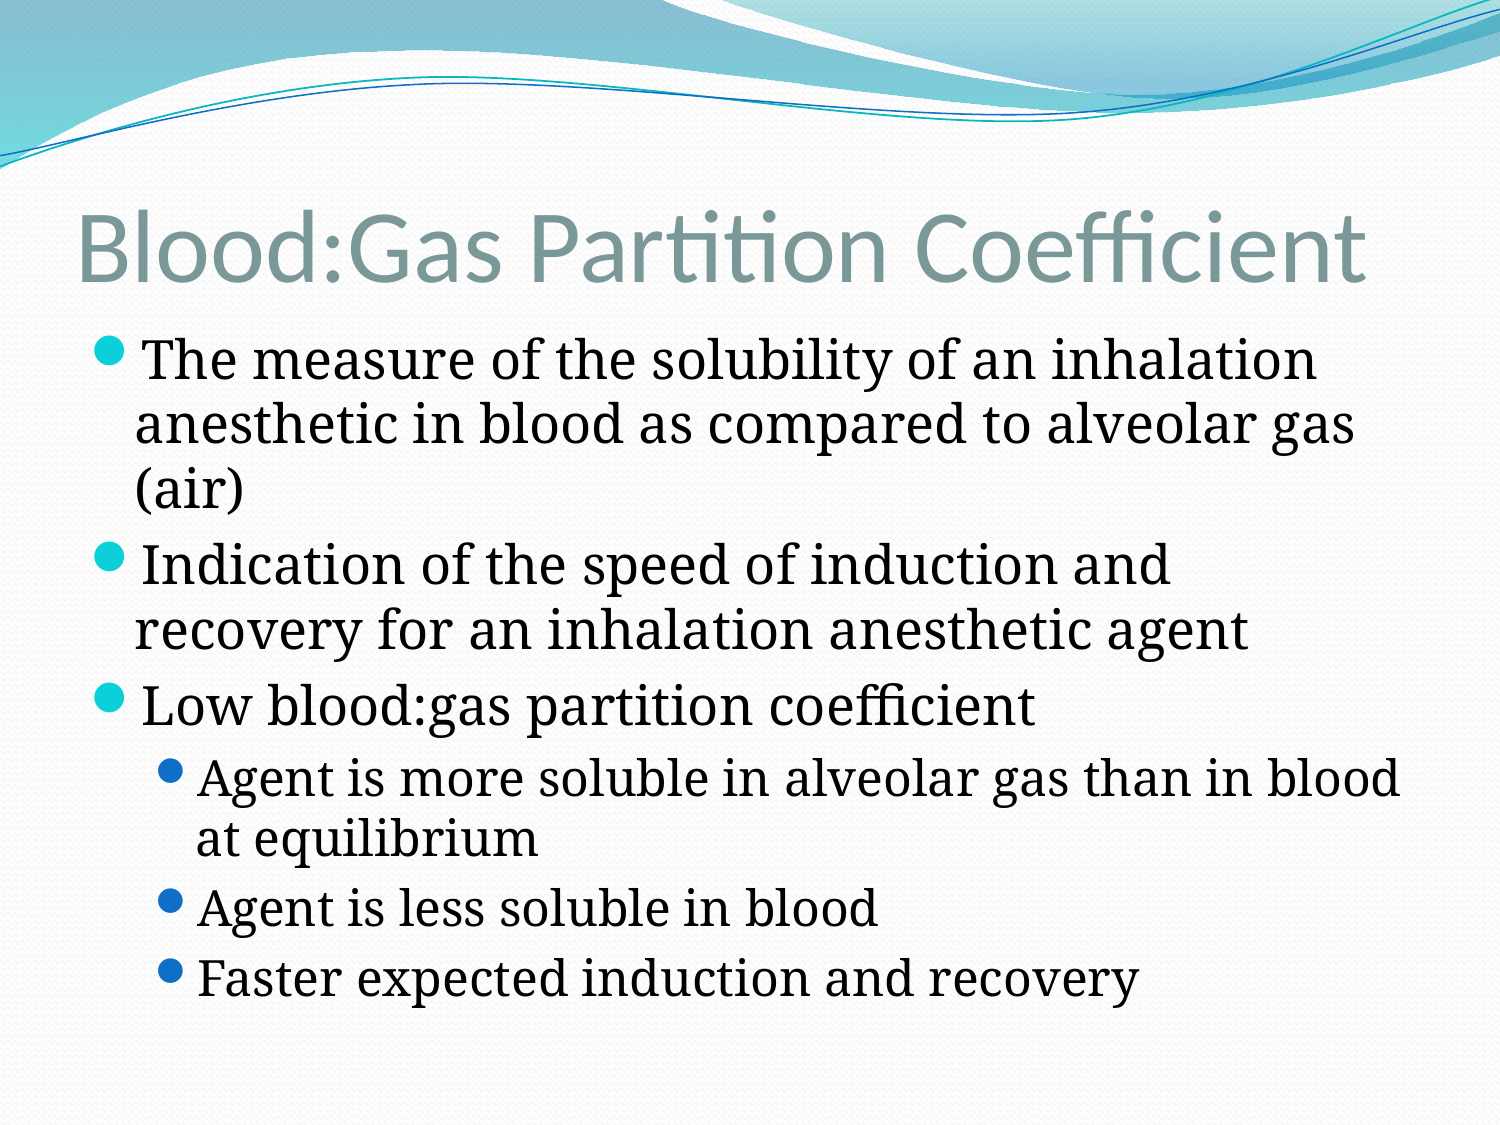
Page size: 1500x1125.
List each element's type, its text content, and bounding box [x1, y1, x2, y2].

list The measure of the solubility of an inhalation anesthetic in blood as compared to alveolar gas (air) Indication of the speed of induction and recovery for an inhalation anesthetic agent Low blood:gas partition coefficient Agent is more soluble in alveolar gas than in blood at equilibrium Agent is less soluble in blood Faster expected induction and recovery [75, 317, 1425, 1038]
title Blood:Gas Partition Coefficient [75, 115, 1425, 304]
